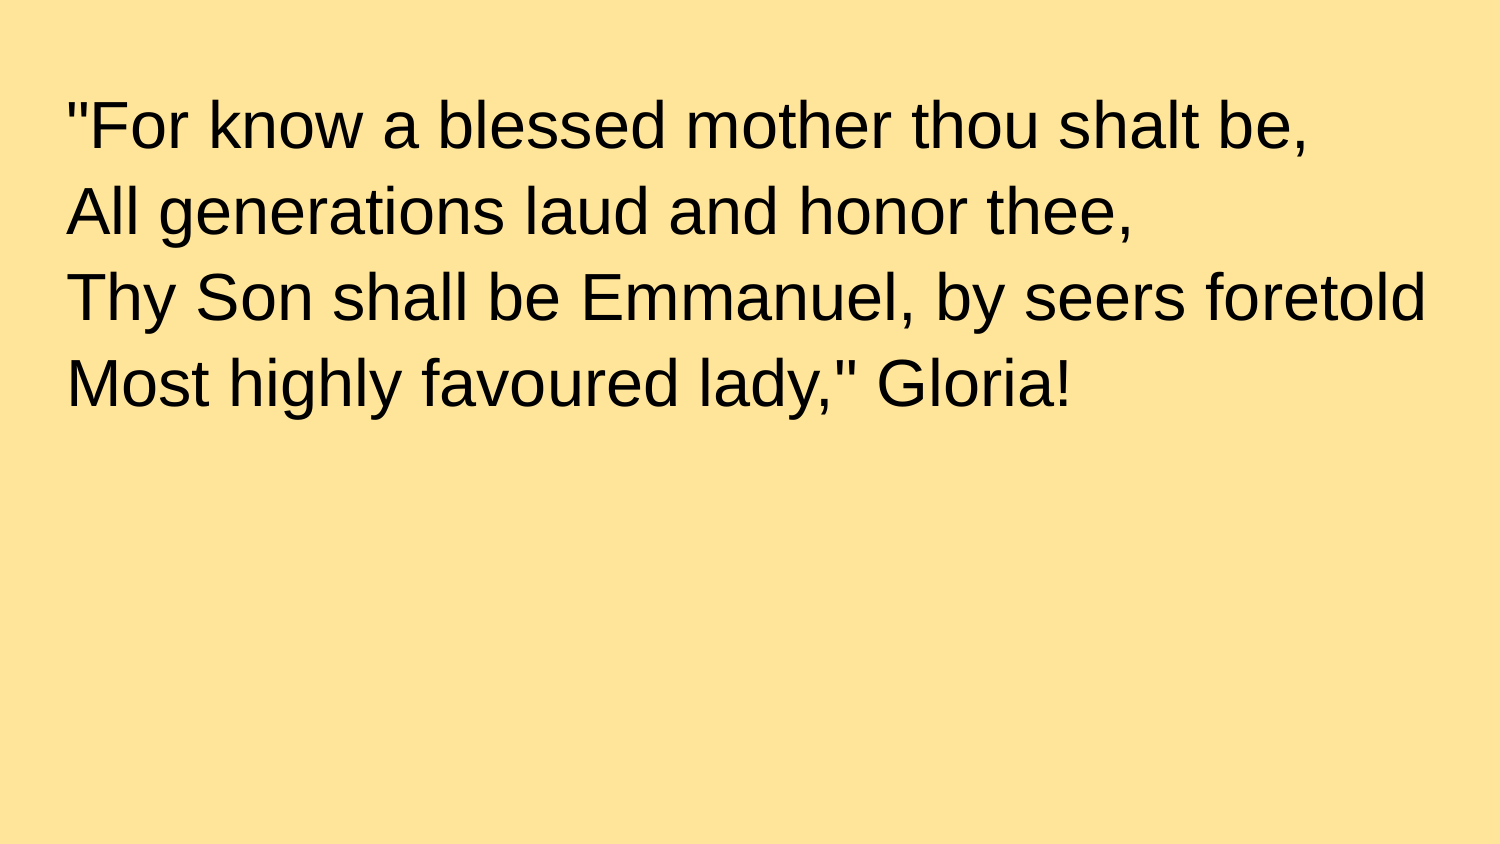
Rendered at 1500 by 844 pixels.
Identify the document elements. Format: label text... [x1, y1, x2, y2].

list "For know a blessed mother thou shalt be, All generations laud and honor thee, Thy Son shall be Emmanuel, by seers foretold Most highly favoured lady," Gloria! [51, 61, 1449, 750]
